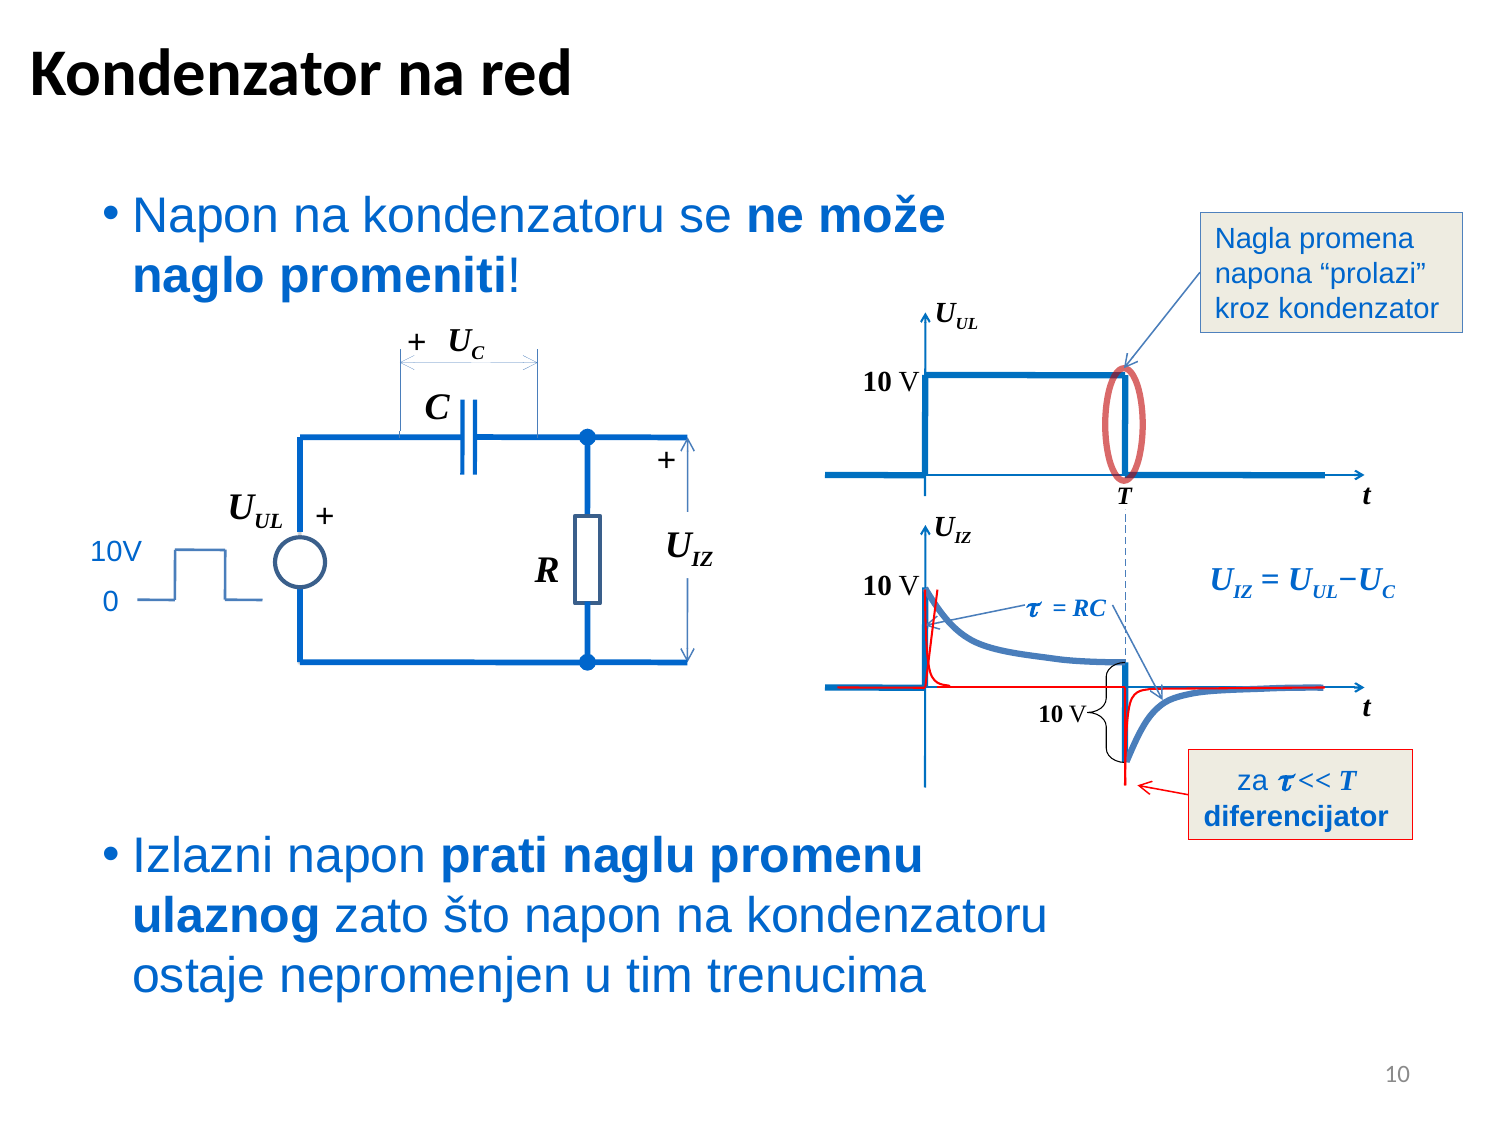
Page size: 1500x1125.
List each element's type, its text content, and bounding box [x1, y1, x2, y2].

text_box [837, 589, 1326, 786]
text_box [1124, 749, 1413, 842]
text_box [1104, 212, 1463, 481]
slide_number 10 [1074, 1042, 1425, 1103]
text_box 10 V [862, 362, 925, 398]
text_box UIZ [918, 500, 1032, 555]
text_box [1112, 604, 1163, 701]
text_box T [1116, 489, 1141, 510]
text_box Izlazni napon prati naglu promenu ulaznog zato što napon na kondenzatoru ostaje nepromenjen u tim trenucima [87, 815, 1075, 1011]
text_box 10 V [862, 566, 925, 587]
text_box Napon na kondenzatoru se ne može naglo promeniti! [87, 174, 1075, 310]
title Kondenzator na red [0, 0, 1500, 163]
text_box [74, 374, 738, 663]
text_box UIZ = UUL−UC [1194, 549, 1410, 611]
text_box UUL [919, 310, 1033, 341]
text_box t [1362, 687, 1387, 723]
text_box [391, 310, 538, 438]
text_box t [1362, 489, 1387, 510]
